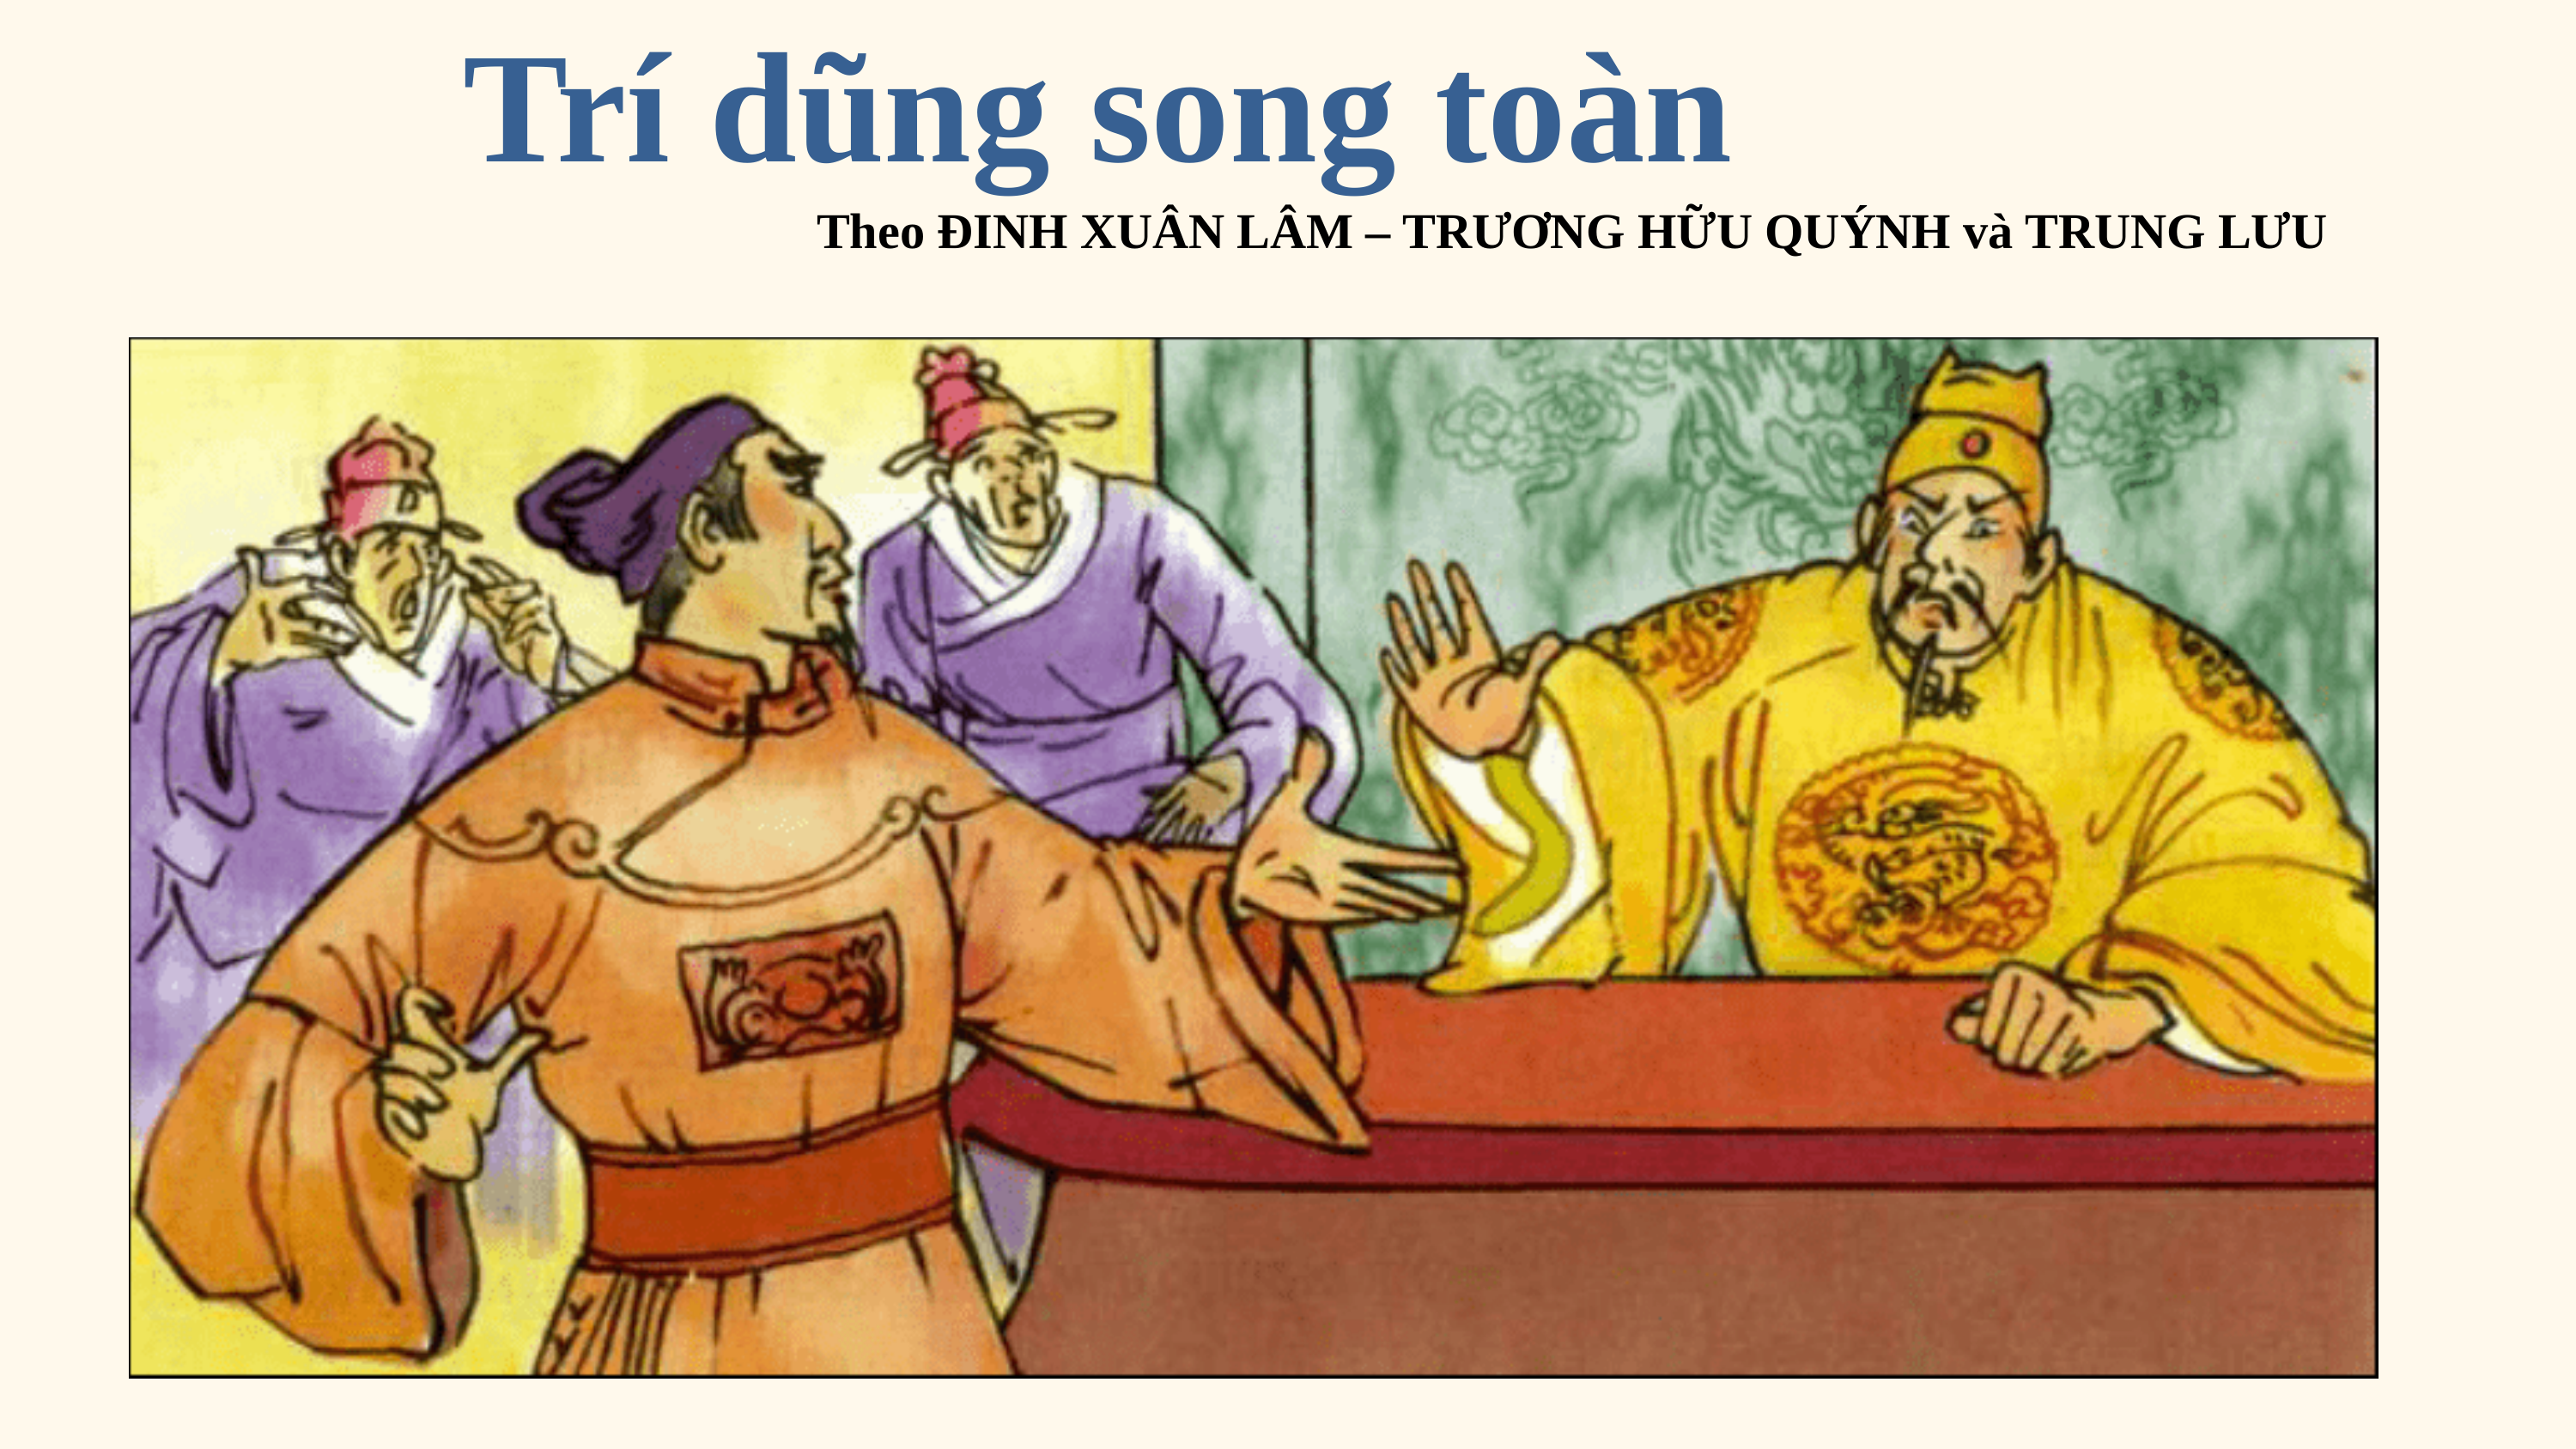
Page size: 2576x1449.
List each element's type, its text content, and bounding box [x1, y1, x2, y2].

picture [128, 337, 2379, 1379]
text_box Trí dũng song toàn [450, 0, 1927, 200]
text_box Theo ĐINH XUÂN LÂM – TRƯƠNG HỮU QUÝNH và TRUNG LƯU [751, 191, 2340, 265]
